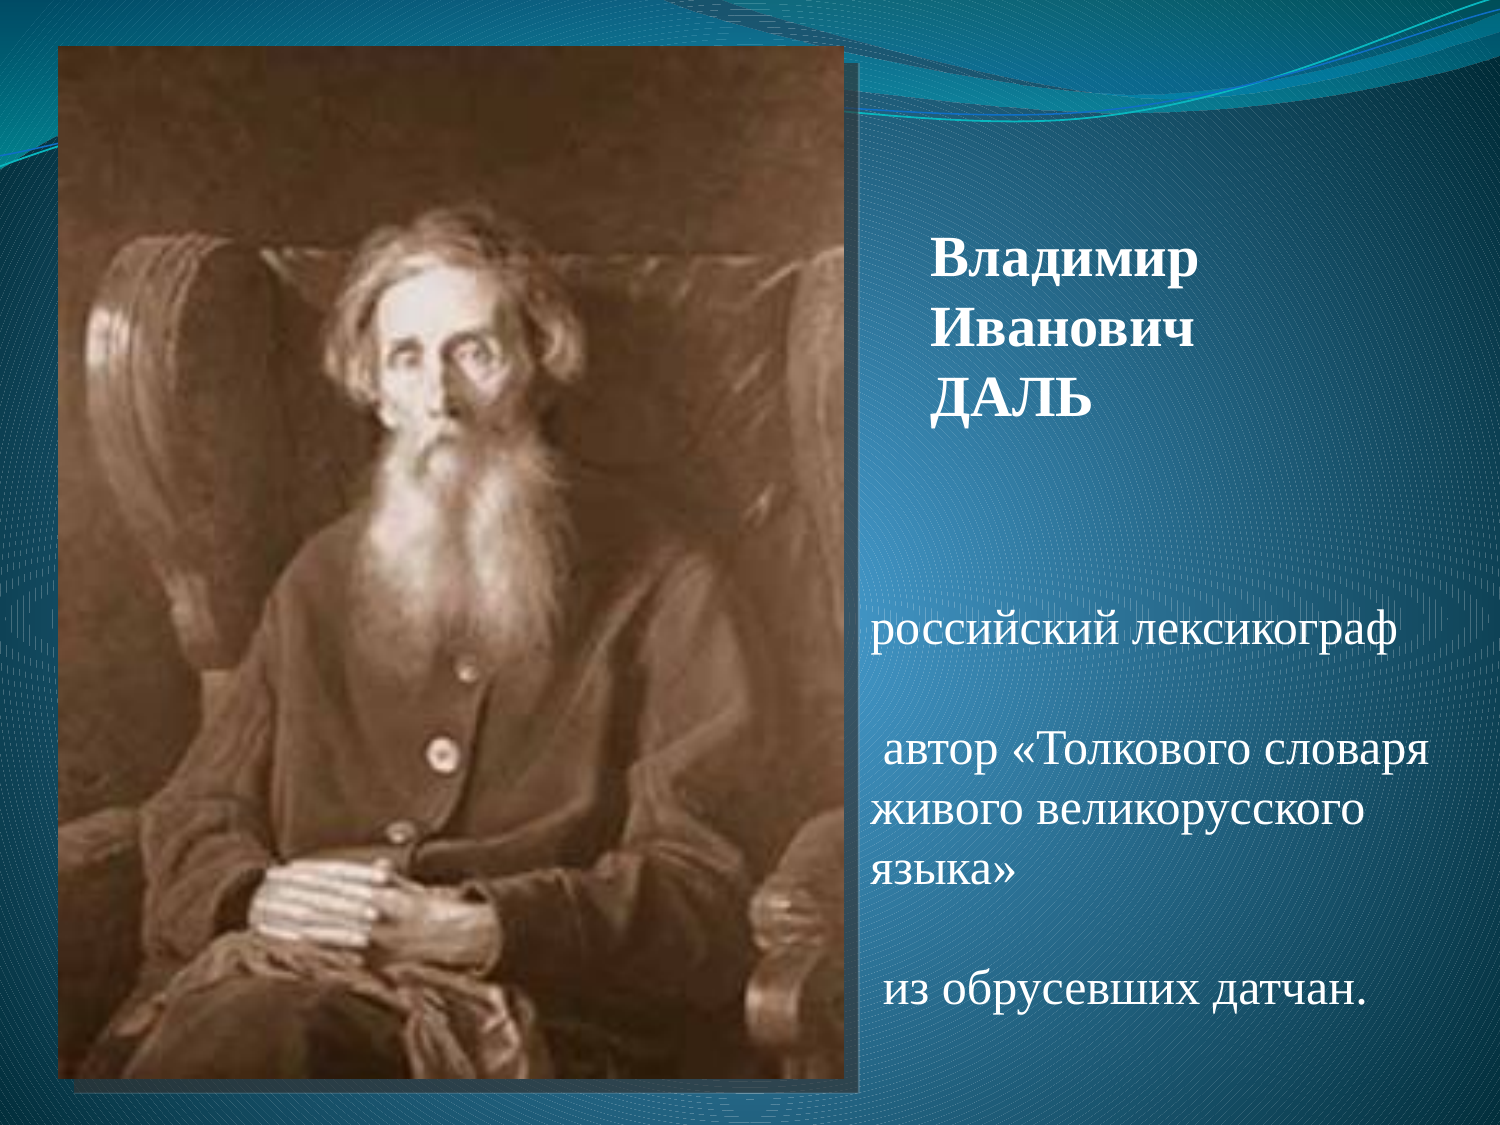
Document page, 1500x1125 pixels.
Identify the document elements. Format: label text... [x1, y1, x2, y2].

text_box российский лексикограф автор «Толкового словаря живого великорусского языка» из обрусевших датчан. [855, 541, 1500, 1067]
picture [58, 46, 844, 1079]
text_box Владимир Иванович ДАЛЬ [915, 210, 1215, 436]
